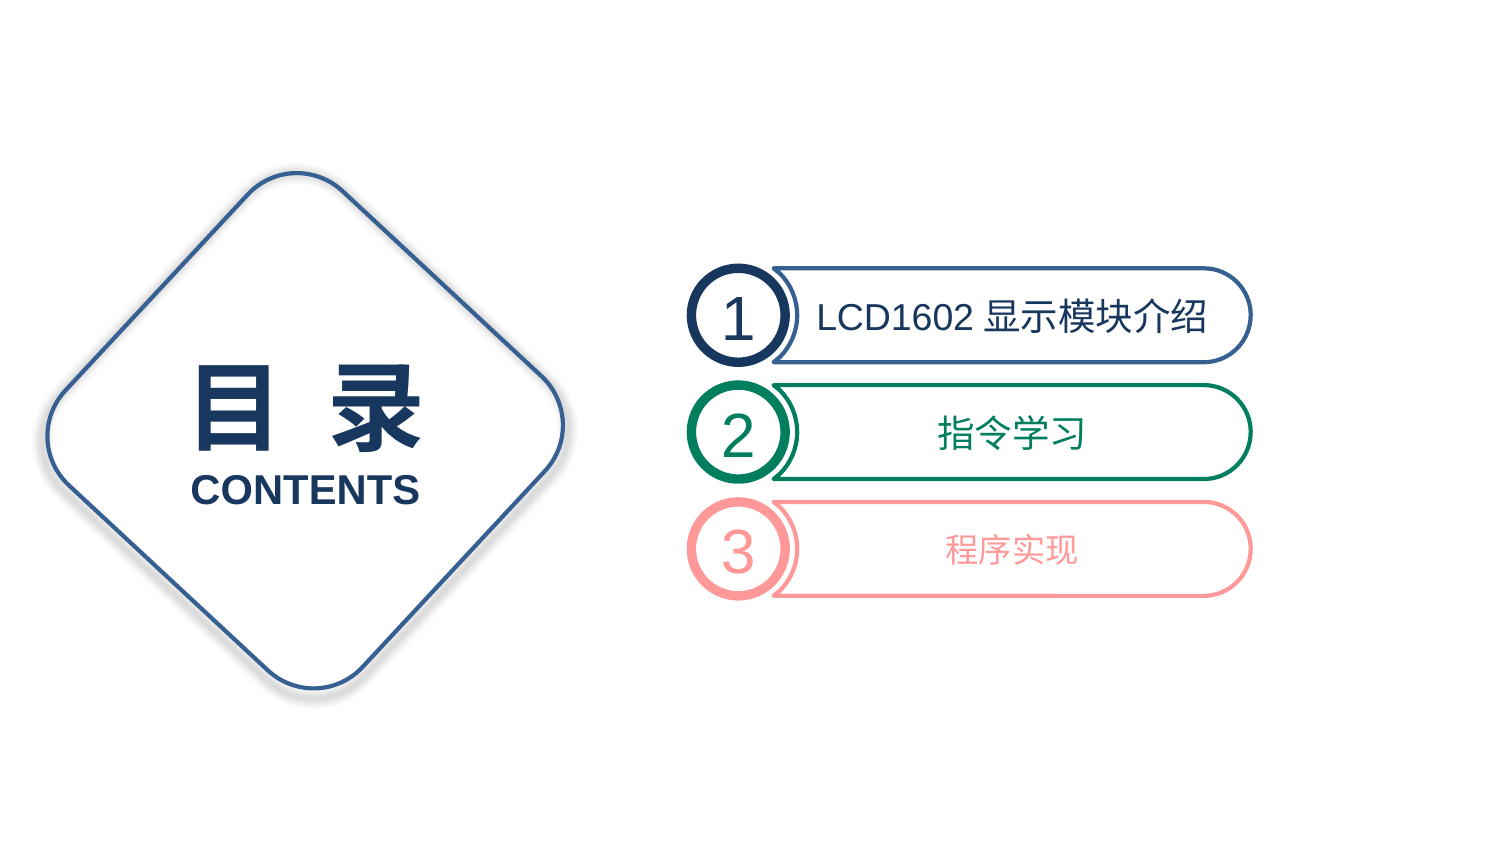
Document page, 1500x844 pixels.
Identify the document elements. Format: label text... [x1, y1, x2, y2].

text_box 3 [691, 501, 786, 596]
text_box CONTENTS [139, 463, 472, 514]
text_box 指令学习 [773, 385, 1251, 480]
text_box 2 [691, 385, 786, 480]
text_box [45, 171, 566, 691]
text_box LCD1602显示模块介绍 [773, 268, 1251, 363]
text_box 1 [691, 268, 786, 363]
text_box 目 录 [137, 345, 473, 463]
text_box 程序实现 [773, 501, 1251, 596]
